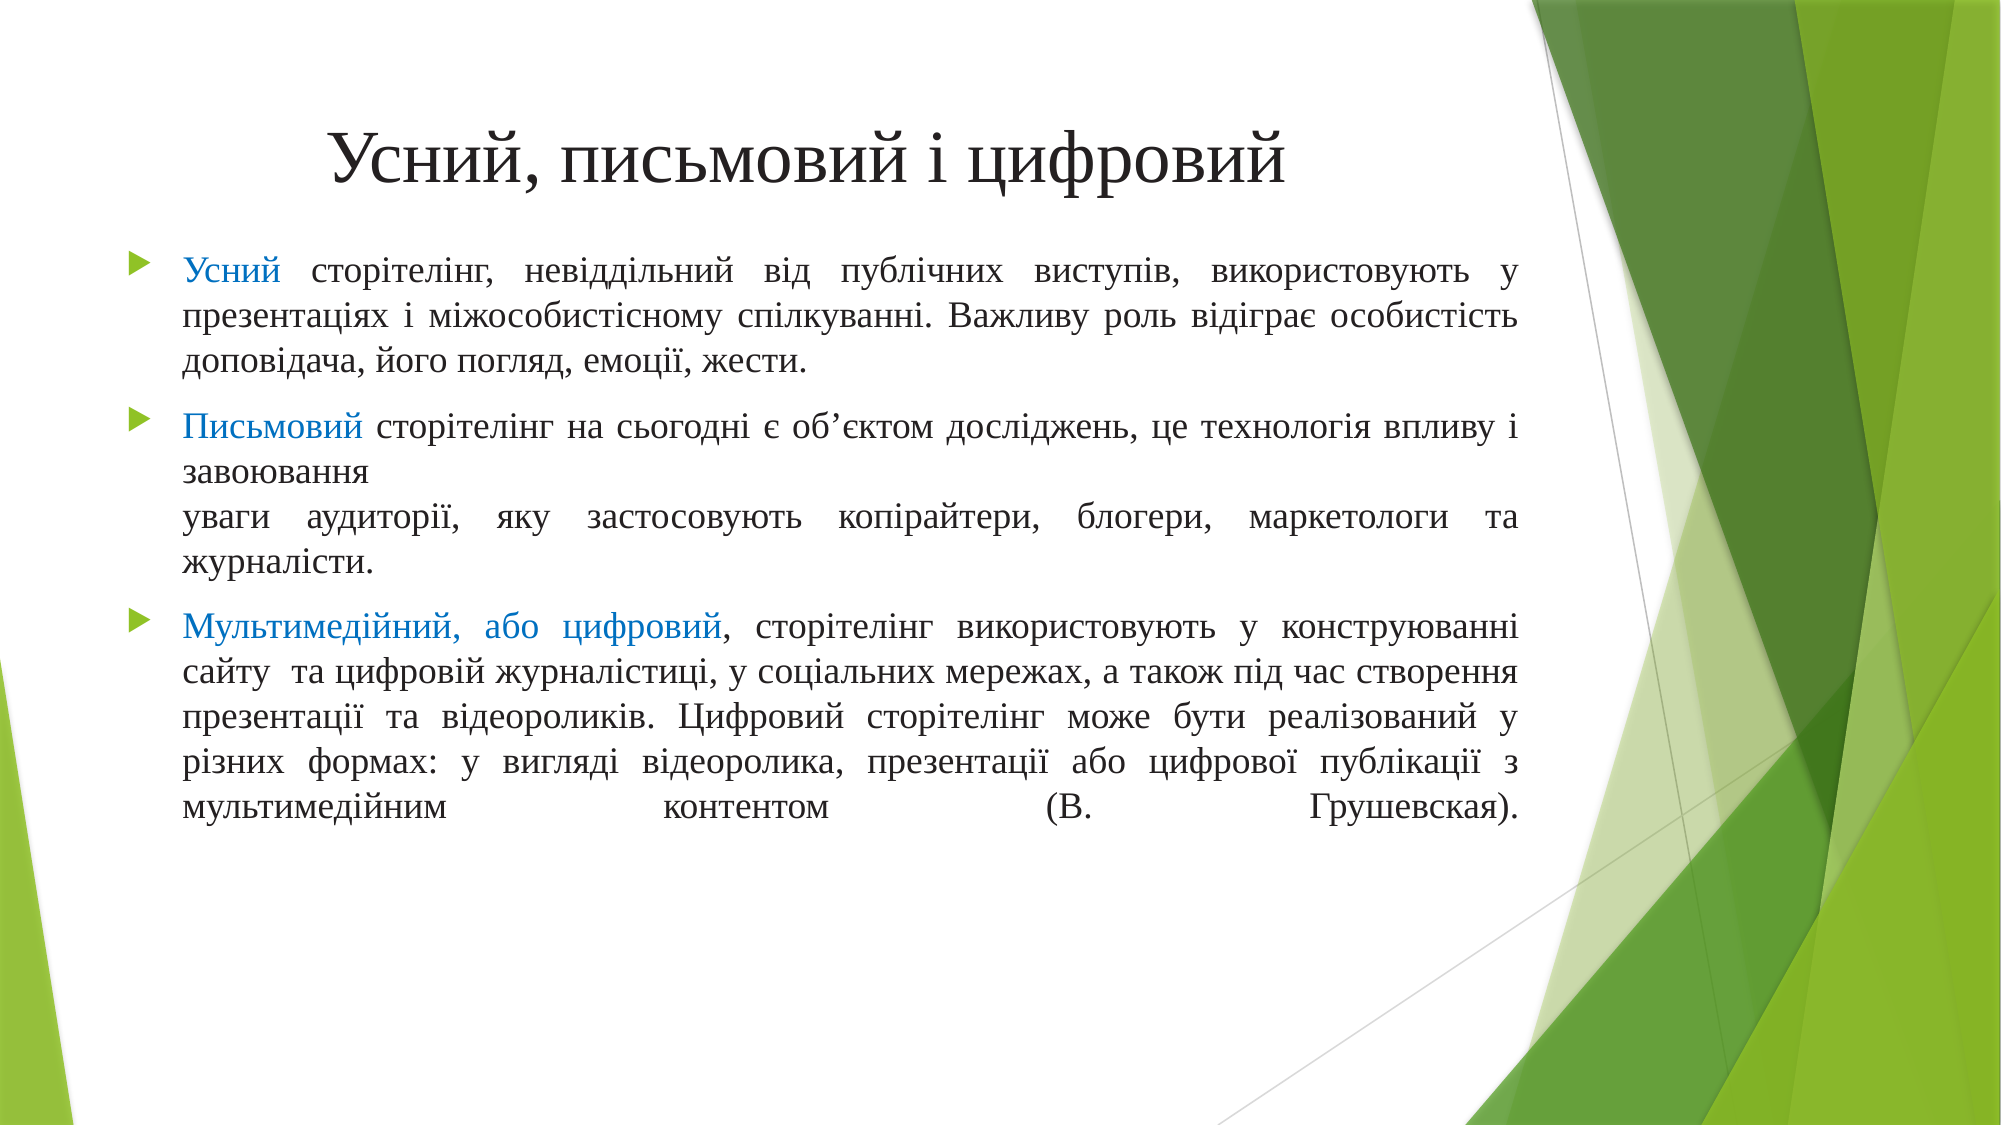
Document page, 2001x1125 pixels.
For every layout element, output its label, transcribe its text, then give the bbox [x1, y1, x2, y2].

title Усний, письмовий і цифровий [111, 99, 1522, 237]
list Усний сторітелінг, невіддільний від публічних виступів, використовують у презентаціях і міжособистісному спілкуванні. Важливу роль відіграє особистість доповідача, його погляд, емоції, жести. Письмовий сторітелінг на сьогодні є об’єктом досліджень, це технологія впливу і завоювання уваги аудиторії, яку застосовують копірайтери, блогери, маркетологи та журналісти. Мультимедійний, або цифровий, сторітелінг використовують у конструюванні сайту та цифровій журналістиці, у соціальних мережах, а також під час створення презентації та відеороликів. Цифровий сторітелінг може бути реалізований у різних формах: у вигляді відеоролика, презентації або цифрової публікації з мультимедійним контентом (В. Грушевская). [111, 237, 1536, 991]
